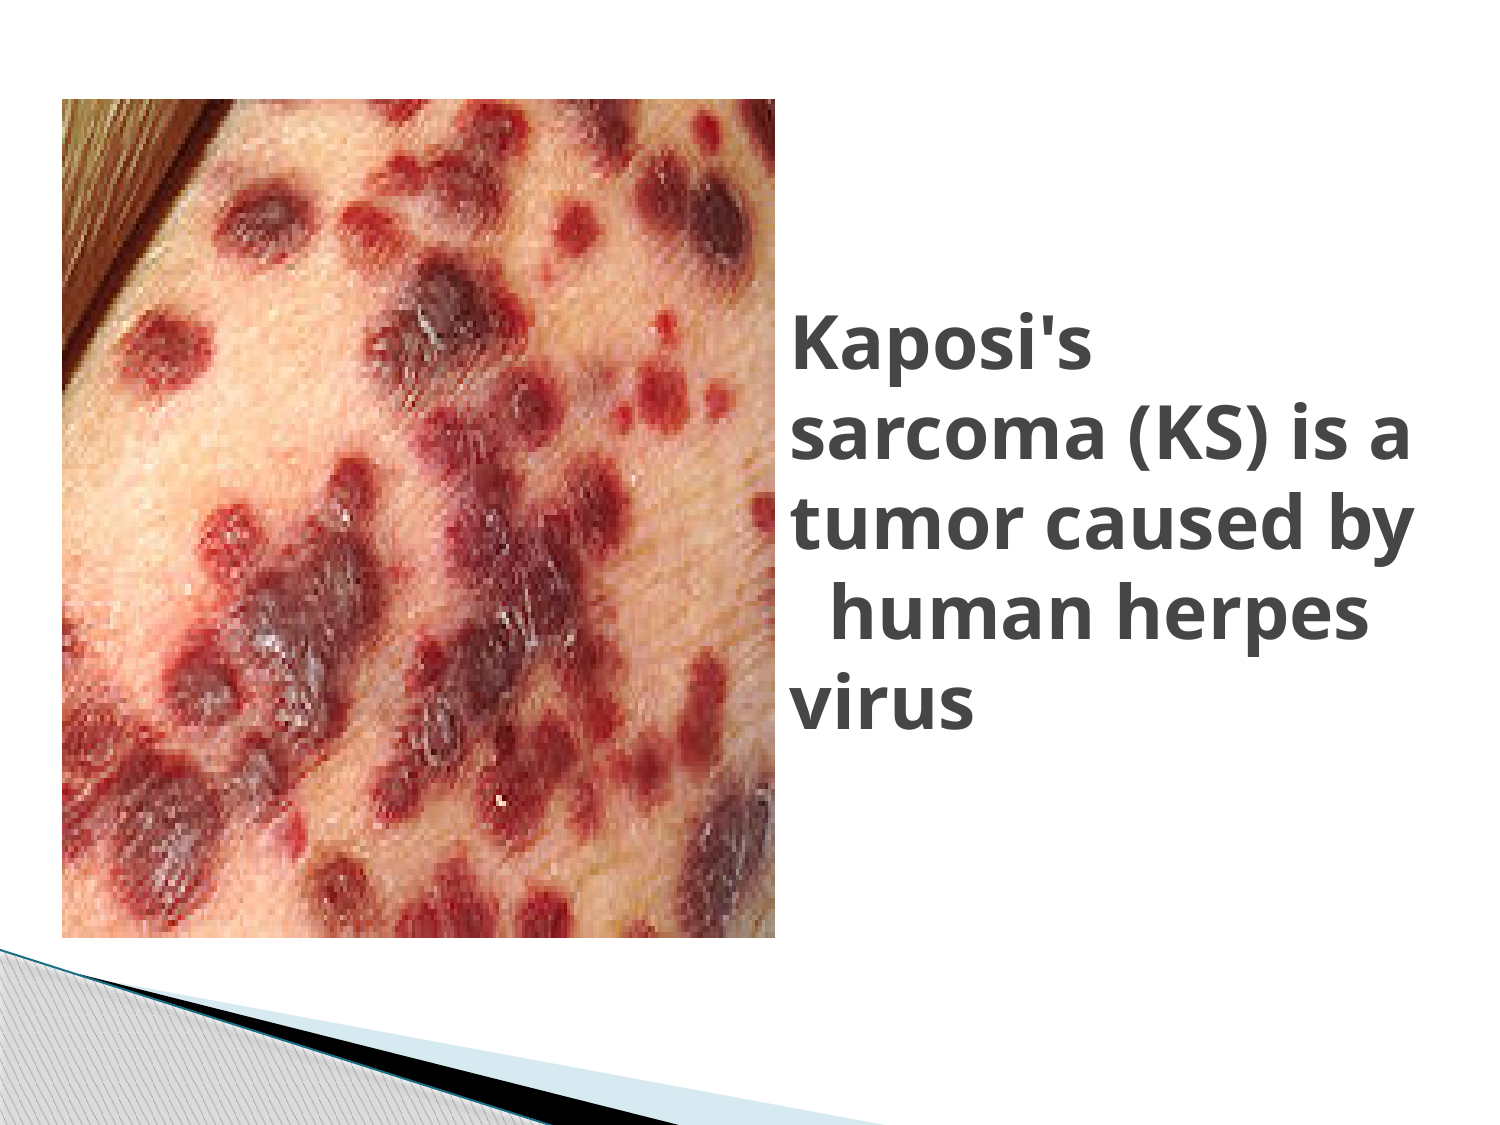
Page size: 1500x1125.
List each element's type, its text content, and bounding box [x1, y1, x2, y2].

title Kaposi's sarcoma (KS) is a tumor caused by human herpes virus [781, 137, 1438, 813]
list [62, 99, 776, 938]
